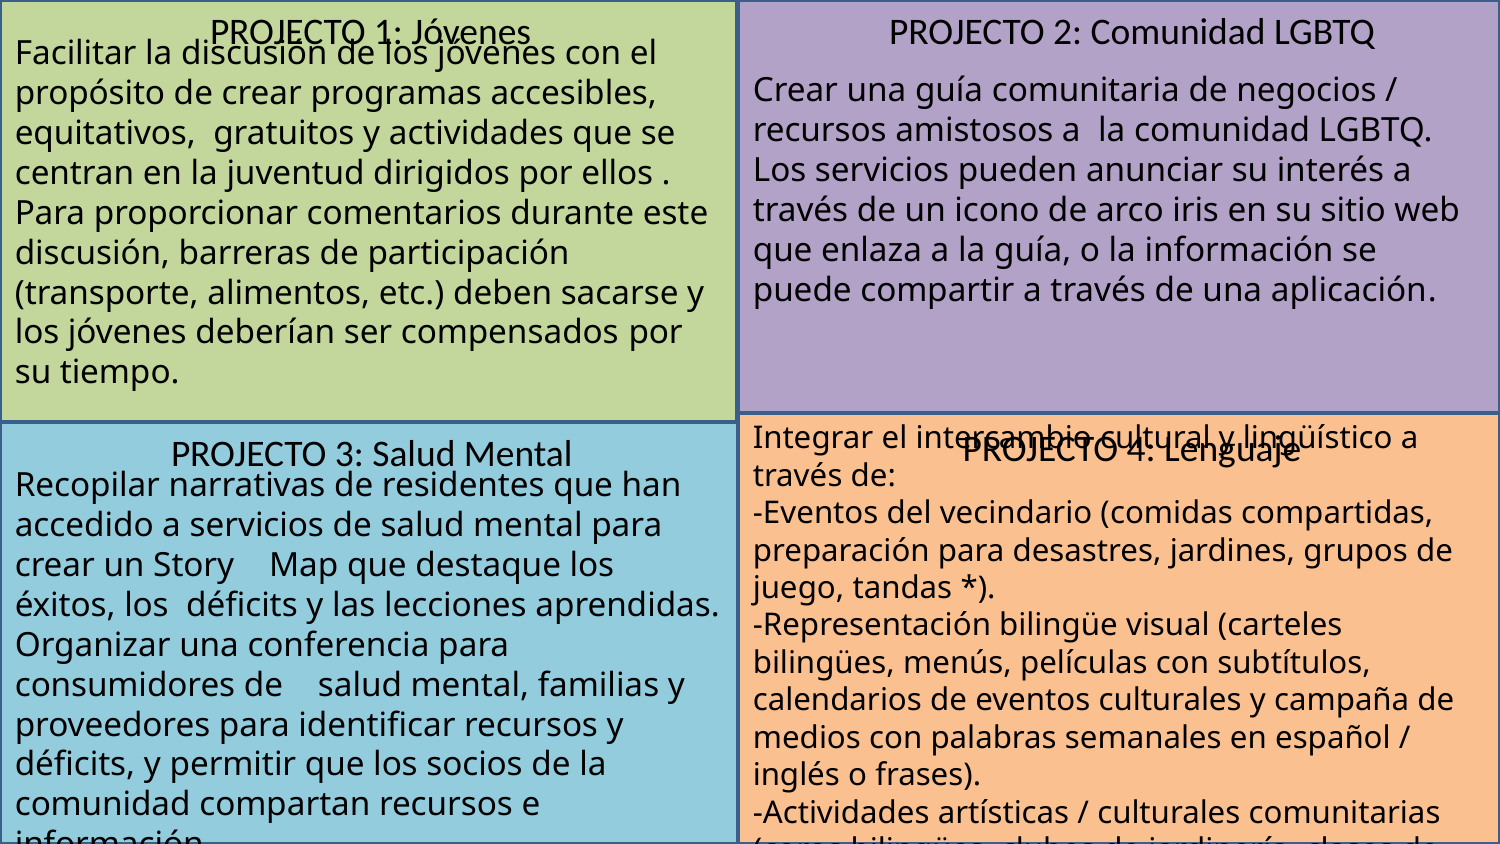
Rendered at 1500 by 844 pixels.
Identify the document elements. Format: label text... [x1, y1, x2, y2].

text_box Facilitar la discusión de los jóvenes con el propósito de crear programas accesibles, equitativos, gratuitos y actividades que se centran en la juventud dirigidos por ellos . Para proporcionar comentarios durante este discusión, barreras de participación (transporte, alimentos, etc.) deben sacarse y los jóvenes deberían ser compensados ​​por su tiempo. [0, 0, 736, 420]
text_box PROJECTO 4: Lenguaje [947, 416, 1317, 477]
text_box Recopilar narrativas de residentes que han accedido a servicios de salud mental para crear un Story Map que destaque los éxitos, los déficits y las lecciones aprendidas. Organizar una conferencia para consumidores de salud mental, familias y proveedores para identificar recursos y déficits, y permitir que los socios de la comunidad compartan recursos e información. [0, 420, 736, 844]
text_box Integrar el intercambio cultural y lingüístico a través de: -Eventos del vecindario (comidas compartidas, preparación para desastres, jardines, grupos de juego, tandas *). -Representación bilingüe visual (carteles bilingües, menús, películas con subtítulos, calendarios de eventos culturales y campaña de medios con palabras semanales en español / inglés o frases). -Actividades artísticas / culturales comunitarias (coros bilingües, clubes de jardinería, clases de cocina / música, Zumba, juegos noches). [736, 411, 1500, 844]
text_box Crear una guía comunitaria de negocios / recursos amistosos a la comunidad LGBTQ. Los servicios pueden anunciar su interés a través de un icono de arco iris en su sitio web que enlaza a la guía, o la información se puede compartir a través de una aplicación. [736, 0, 1500, 411]
text_box PROJECTO 2: Comunidad LGBTQ [874, 0, 1391, 60]
text_box PROJECTO 1: Jóvenes [195, 0, 547, 60]
text_box PROJECTO 3: Salud Mental [156, 421, 597, 482]
